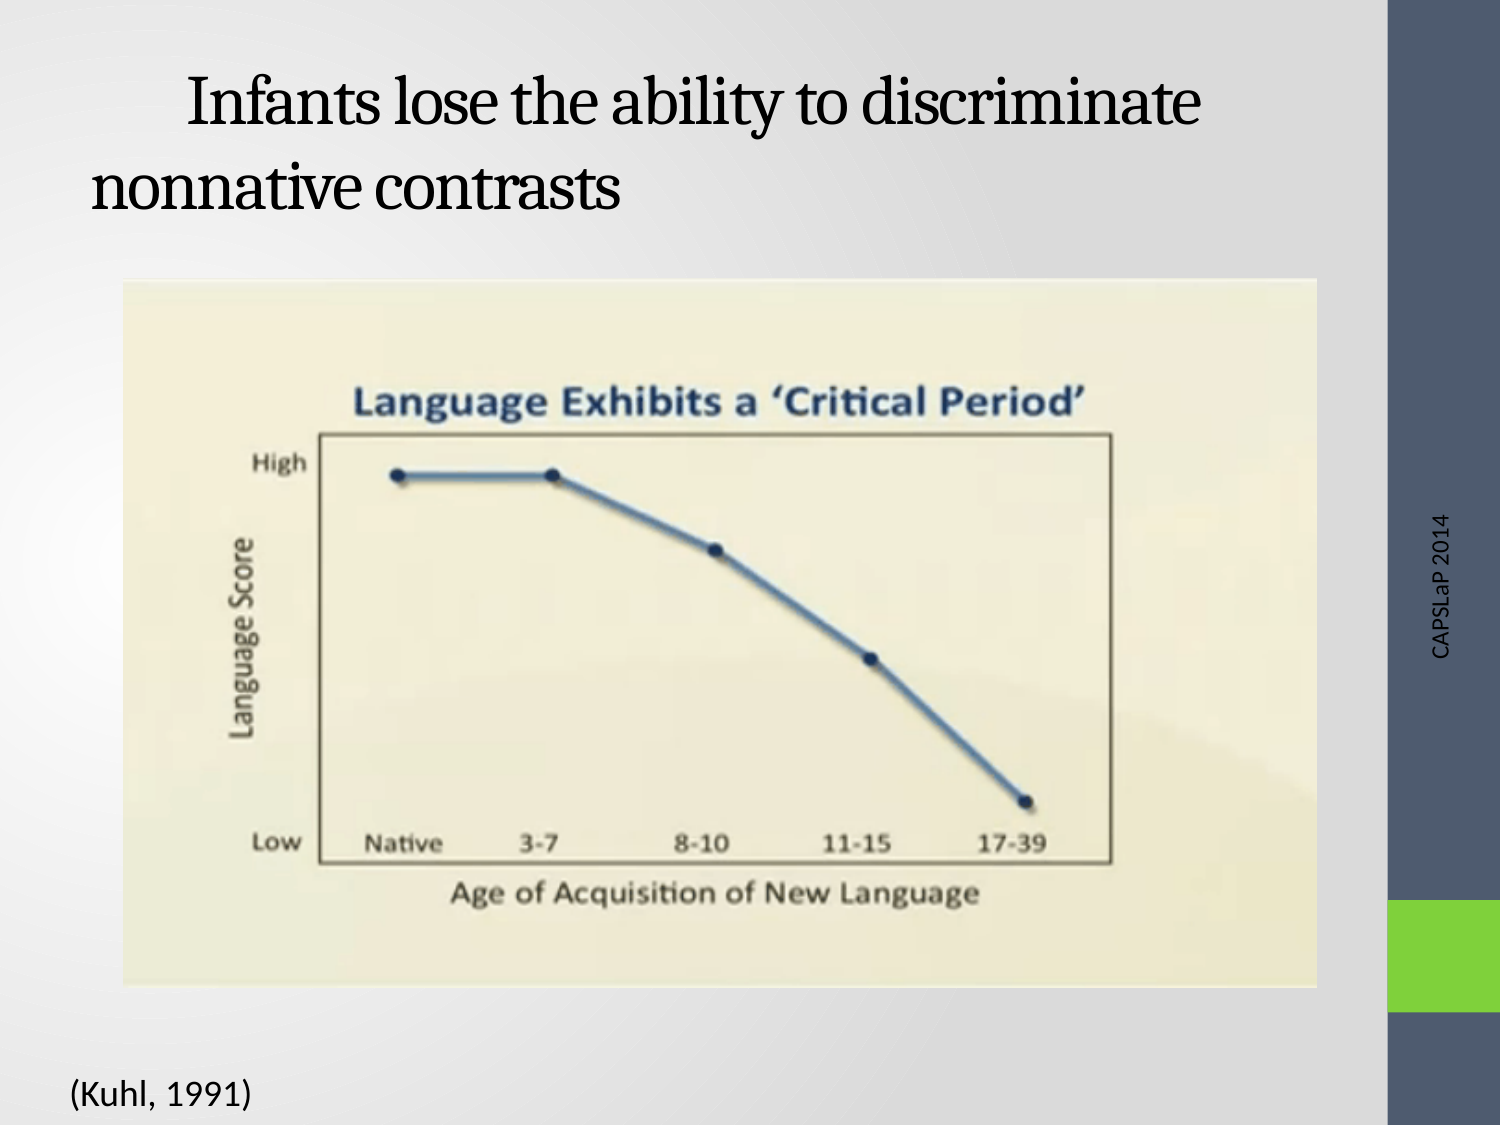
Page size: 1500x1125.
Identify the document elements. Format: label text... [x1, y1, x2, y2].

title Infants lose the ability to discriminate nonnative contrasts [75, 45, 1325, 233]
text_box (Kuhl, 1991) [54, 1061, 268, 1122]
footer CAPSLaP 2014 [1408, 500, 1469, 889]
picture [123, 278, 1318, 989]
